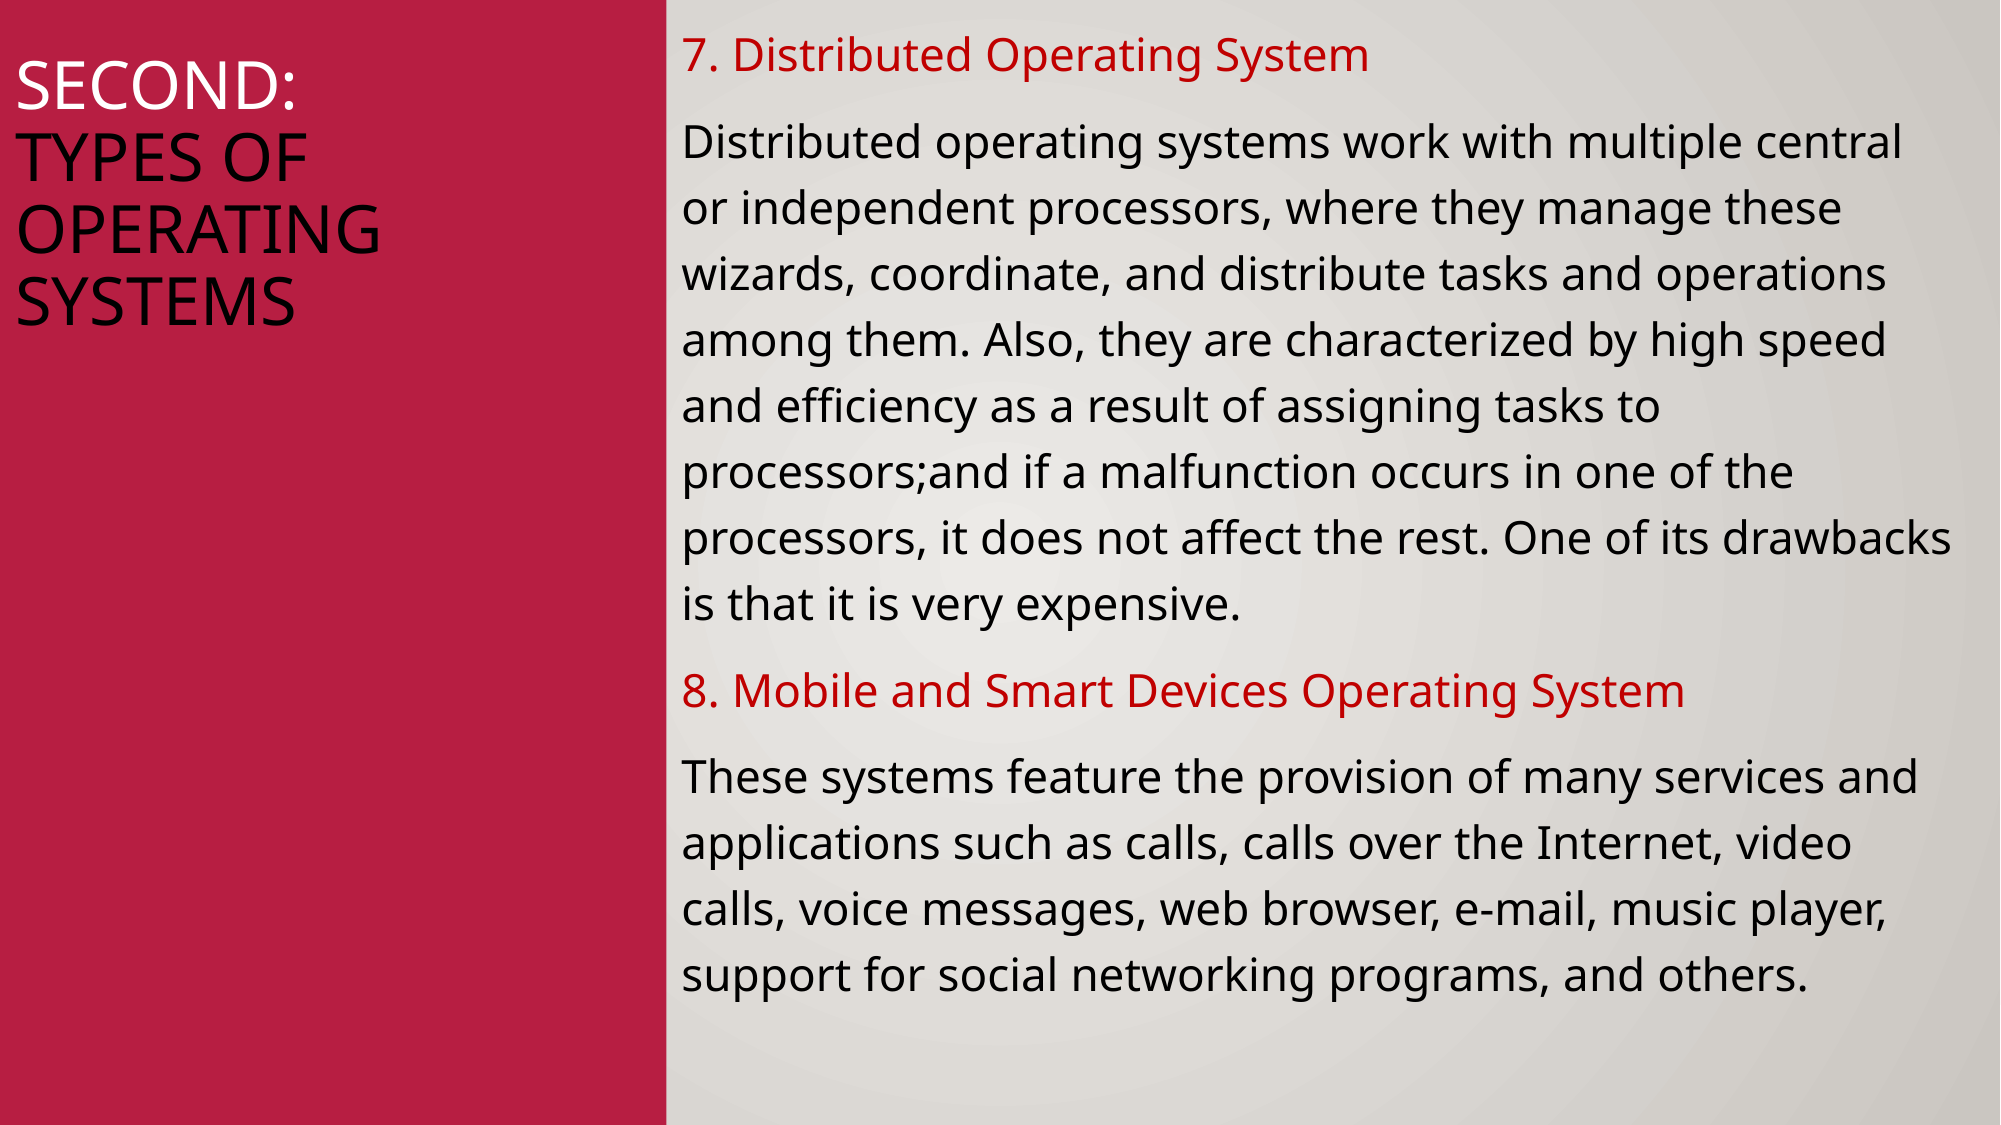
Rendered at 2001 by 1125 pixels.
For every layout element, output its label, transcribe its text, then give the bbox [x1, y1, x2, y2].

text_box [0, 0, 668, 1125]
text_box [668, 0, 2000, 1125]
title Second: types of Operating Systems [0, 43, 587, 956]
list 7. Distributed Operating System Distributed operating systems work with multiple central or independent processors, where they manage these wizards, coordinate, and distribute tasks and operations among them. Also, they are characterized by high speed and efficiency as a result of assigning tasks to processors;and if a malfunction occurs in one of the processors, it does not affect the rest. One of its drawbacks is that it is very expensive. 8. Mobile and Smart Devices Operating System These systems feature the provision of many services and applications such as calls, calls over the Internet, video calls, voice messages, web browser, e-mail, music player, support for social networking programs, and others. [666, 7, 1969, 1123]
